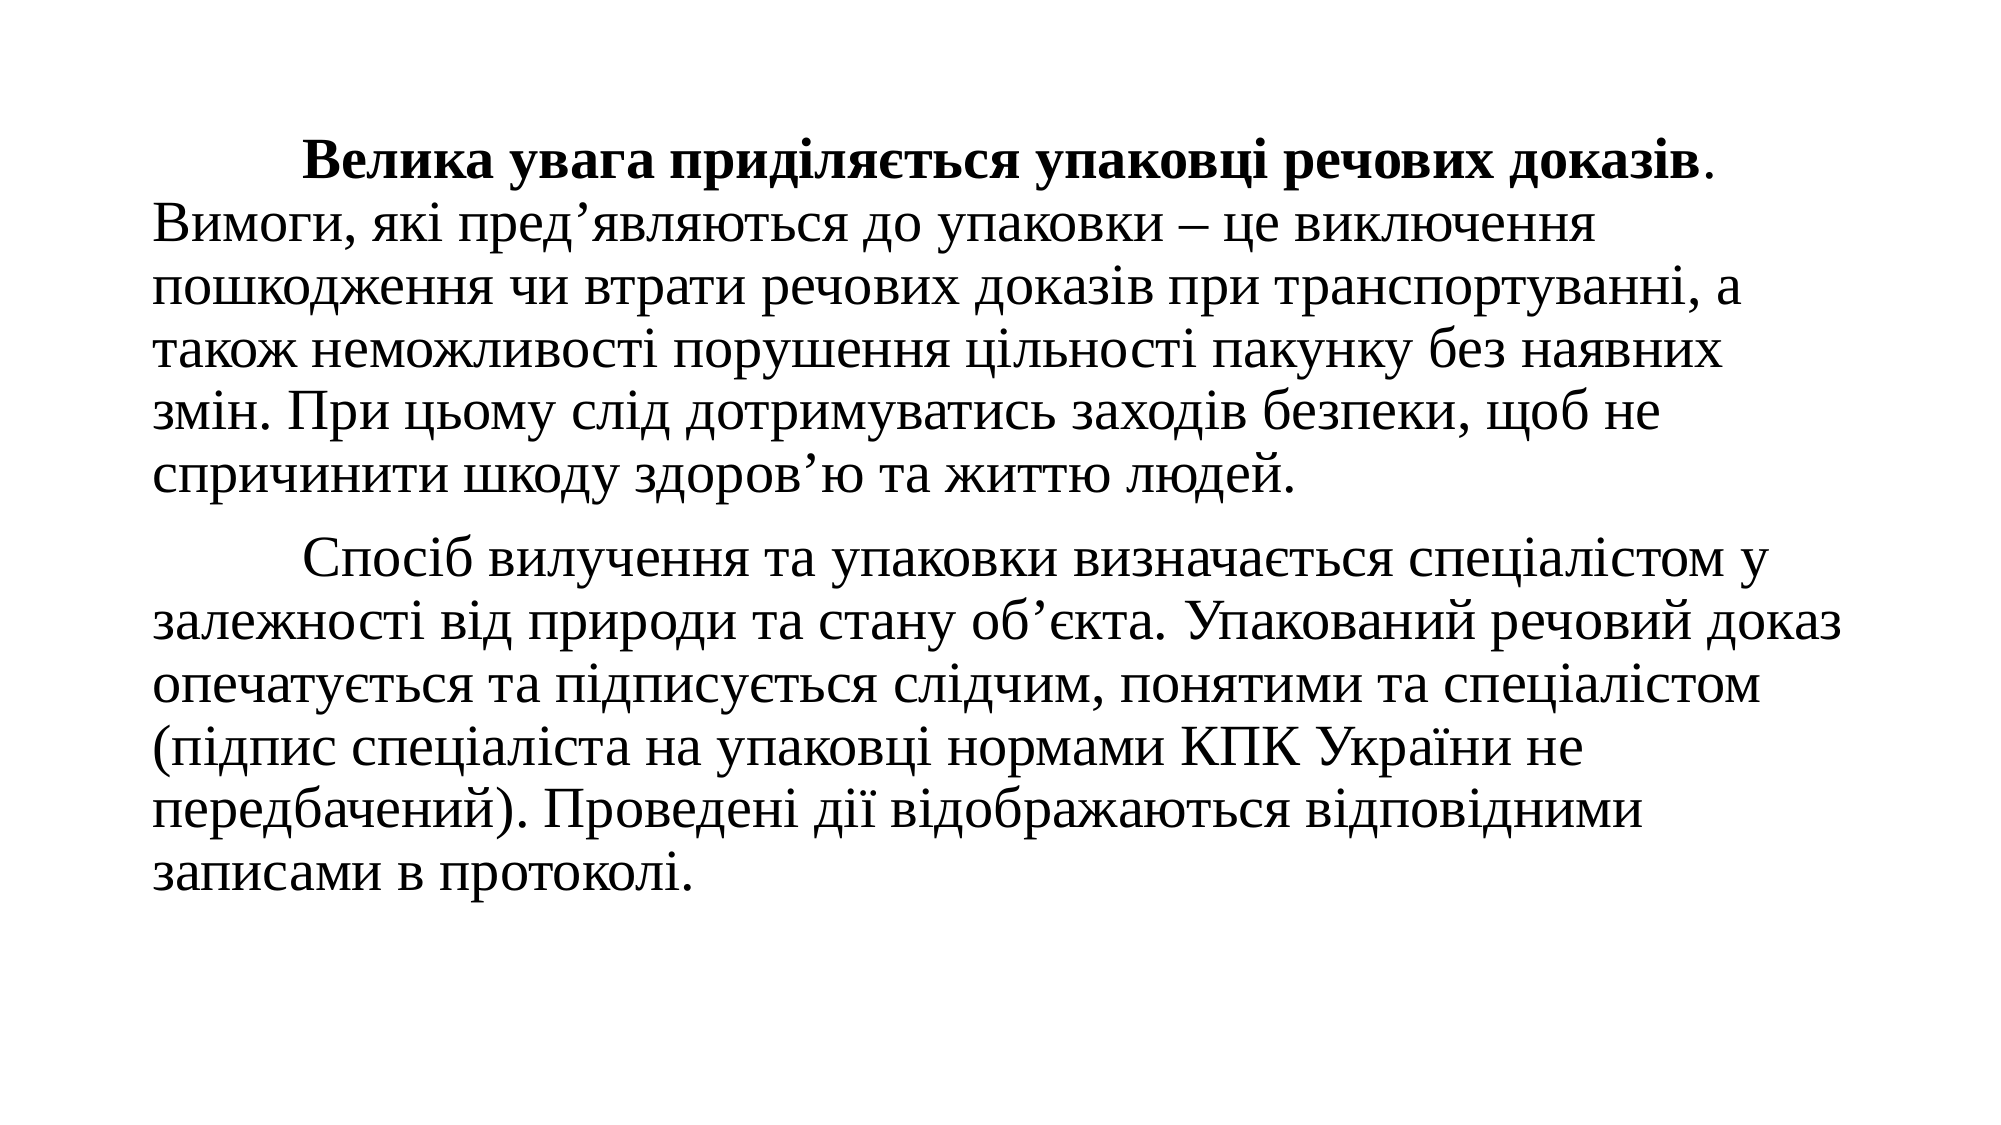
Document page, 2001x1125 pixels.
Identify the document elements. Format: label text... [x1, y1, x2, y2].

list Велика увага приділяється упаковці речових доказів. Вимоги, які пред’являються до упаковки – це виключення пошкодження чи втрати речових доказів при транспортуванні, а також неможливості порушення цільності пакунку без наявних змін. При цьому слід дотримуватись заходів безпеки, щоб не спричинити шкоду здоров’ю та життю людей. Спосіб вилучення та упаковки визначається спеціалістом у залежності від природи та стану об’єкта. Упакований речовий доказ опечатується та підписується слідчим, понятими та спеціалістом (підпис спеціаліста на упаковці нормами КПК України не передбачений). Проведені дії відображаються відповідними записами в протоколі. [137, 120, 1863, 1014]
